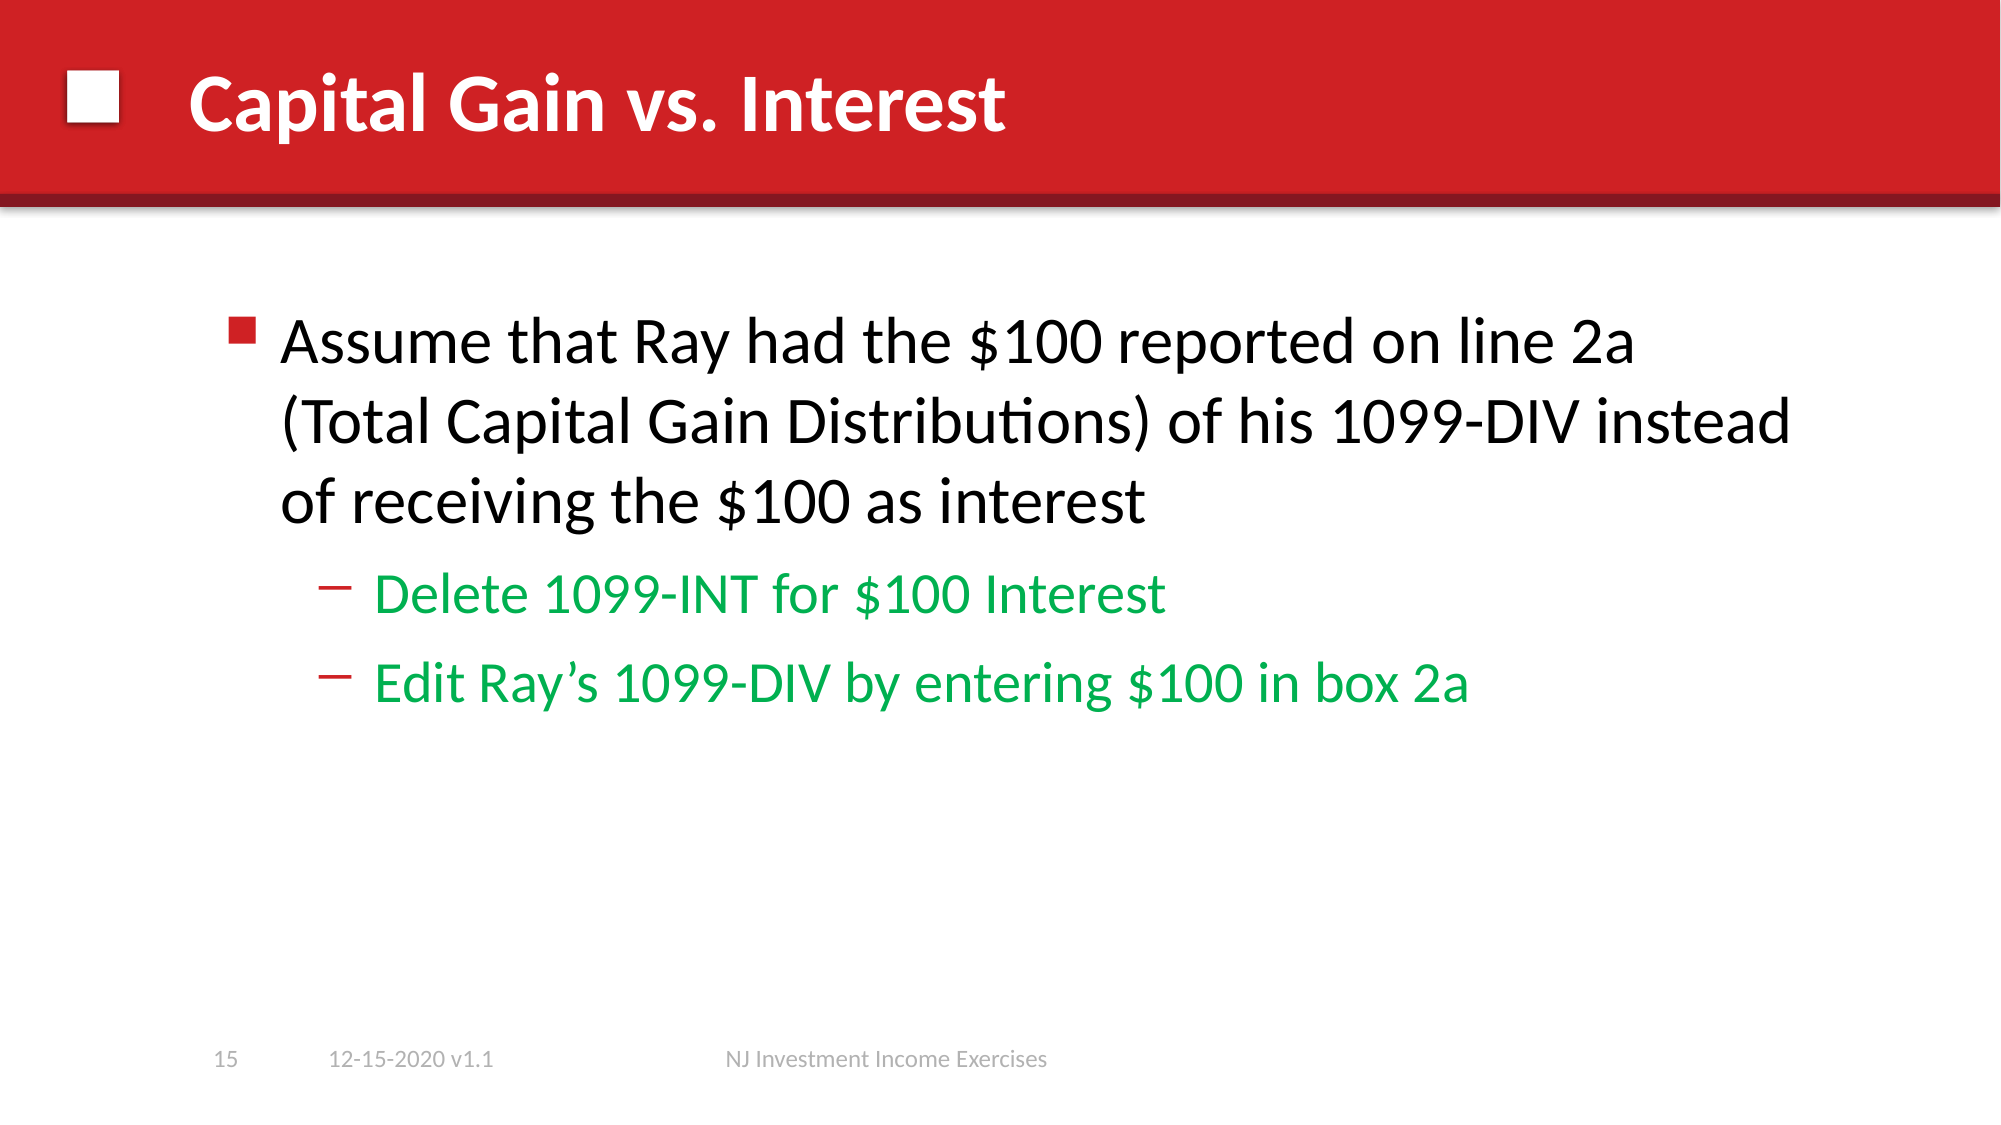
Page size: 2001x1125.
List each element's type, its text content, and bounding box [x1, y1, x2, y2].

slide_number 15 [99, 1027, 254, 1088]
title Capital Gain vs. Interest [174, 4, 1775, 193]
footer NJ Investment Income Exercises [570, 1027, 1204, 1088]
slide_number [313, 1027, 532, 1088]
list Assume that Ray had the $100 reported on line 2a (Total Capital Gain Distributions) of his 1099-DIV instead of receiving the $100 as interest Delete 1099-INT for $100 Interest Edit Ray’s 1099-DIV by entering $100 in box 2a [209, 288, 1810, 949]
